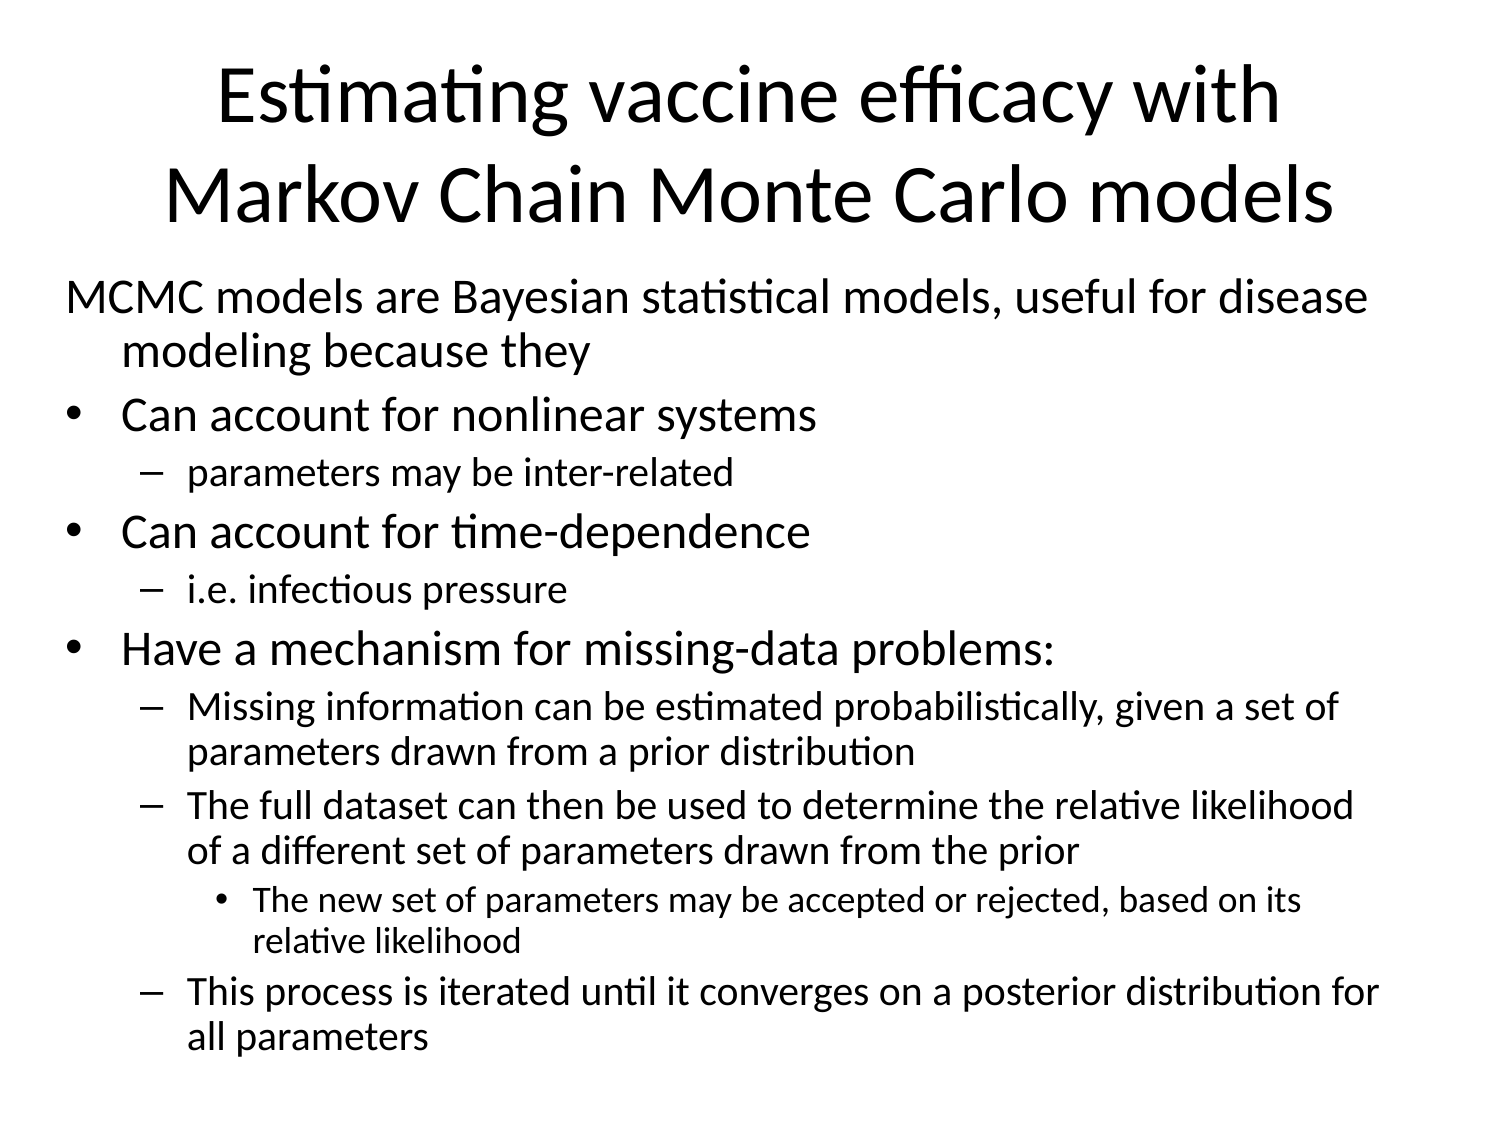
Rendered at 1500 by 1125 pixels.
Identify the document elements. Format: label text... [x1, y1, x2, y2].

title Estimating vaccine efficacy with Markov Chain Monte Carlo models [74, 44, 1426, 233]
list MCMC models are Bayesian statistical models, useful for disease modeling because they Can account for nonlinear systems parameters may be inter-related Can account for time-dependence i.e. infectious pressure Have a mechanism for missing-data problems: Missing information can be estimated probabilistically, given a set of parameters drawn from a prior distribution The full dataset can then be used to determine the relative likelihood of a different set of parameters drawn from the prior The new set of parameters may be accepted or rejected, based on its relative likelihood This process is iterated until it converges on a posterior distribution for all parameters [49, 262, 1413, 1088]
